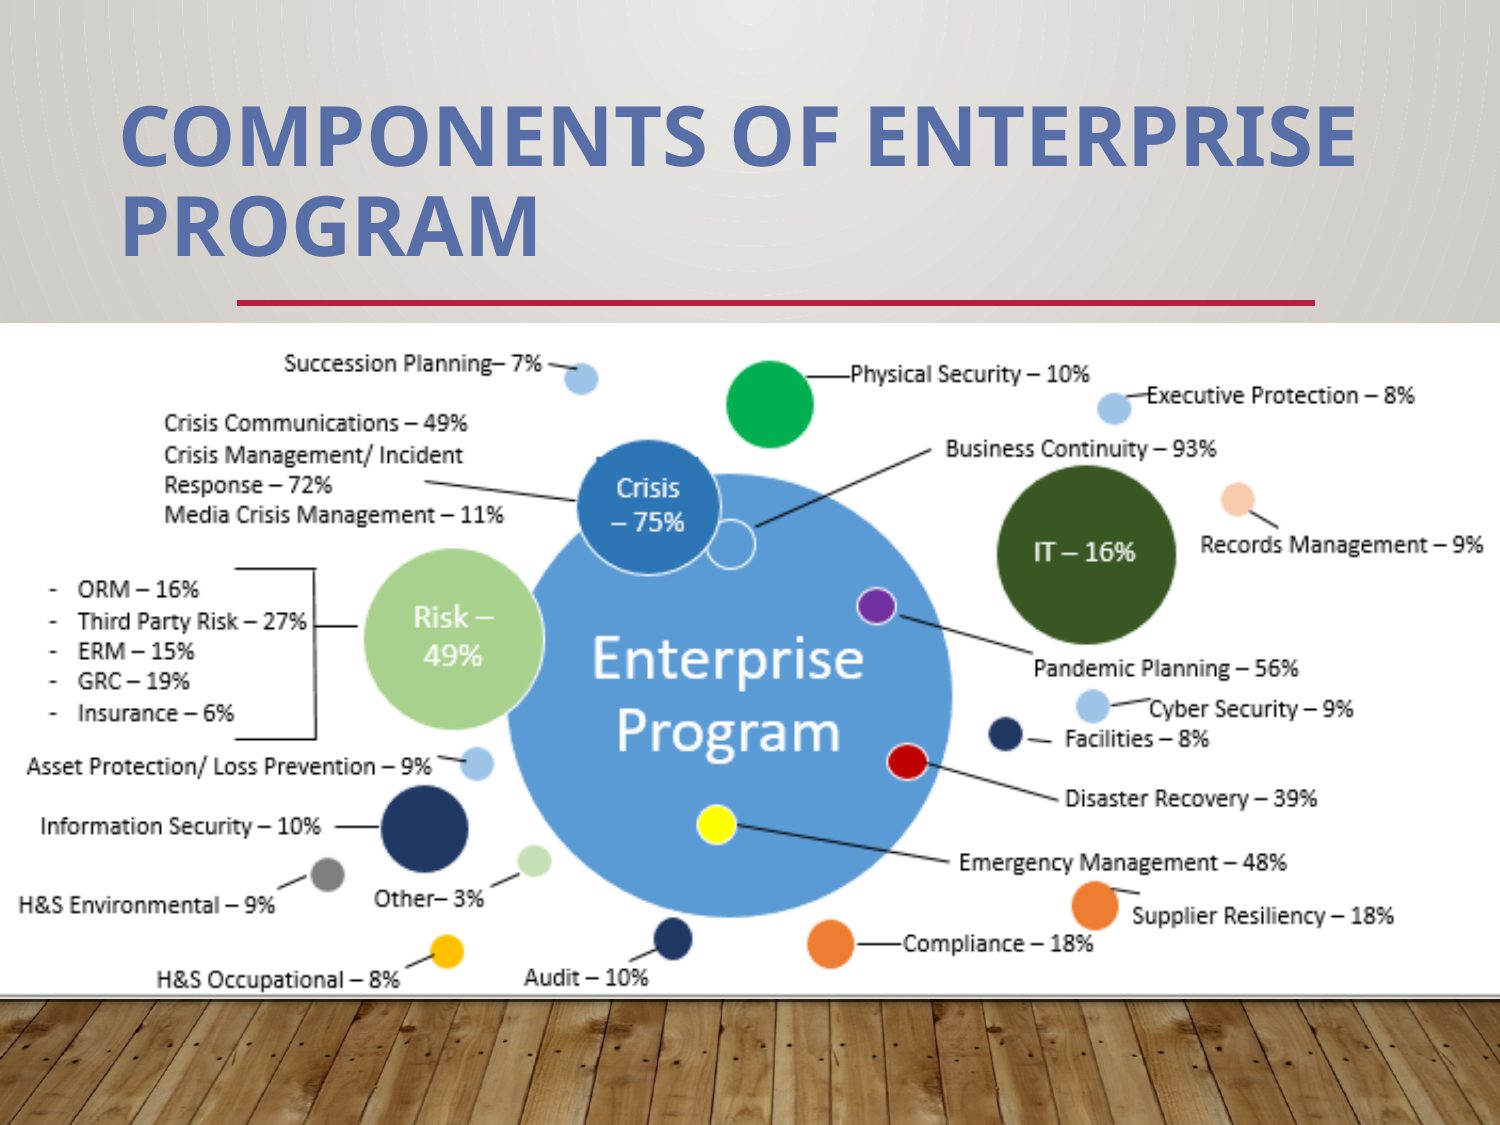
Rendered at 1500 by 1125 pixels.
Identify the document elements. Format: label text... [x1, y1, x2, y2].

title Components of Enterprise Program [103, 87, 1397, 305]
picture [0, 323, 1500, 997]
picture [0, 999, 1500, 1125]
